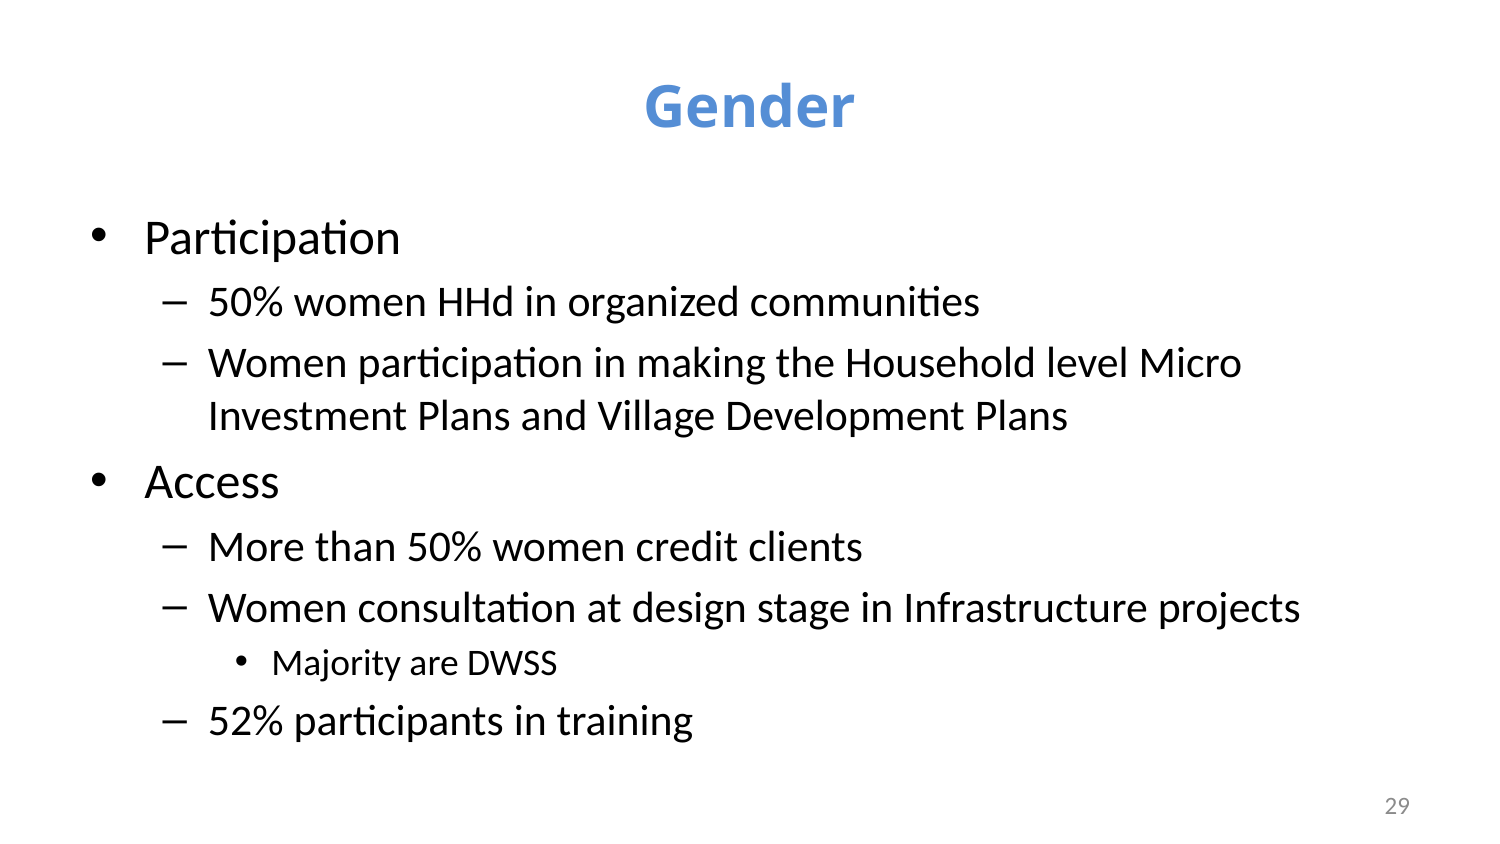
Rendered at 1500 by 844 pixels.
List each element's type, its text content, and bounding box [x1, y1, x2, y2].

slide_number 29 [1074, 782, 1425, 827]
list Participation 50% women HHd in organized communities Women participation in making the Household level Micro Investment Plans and Village Development Plans Access More than 50% women credit clients Women consultation at design stage in Infrastructure projects Majority are DWSS 52% participants in training [75, 196, 1425, 754]
title Gender [75, 33, 1425, 175]
